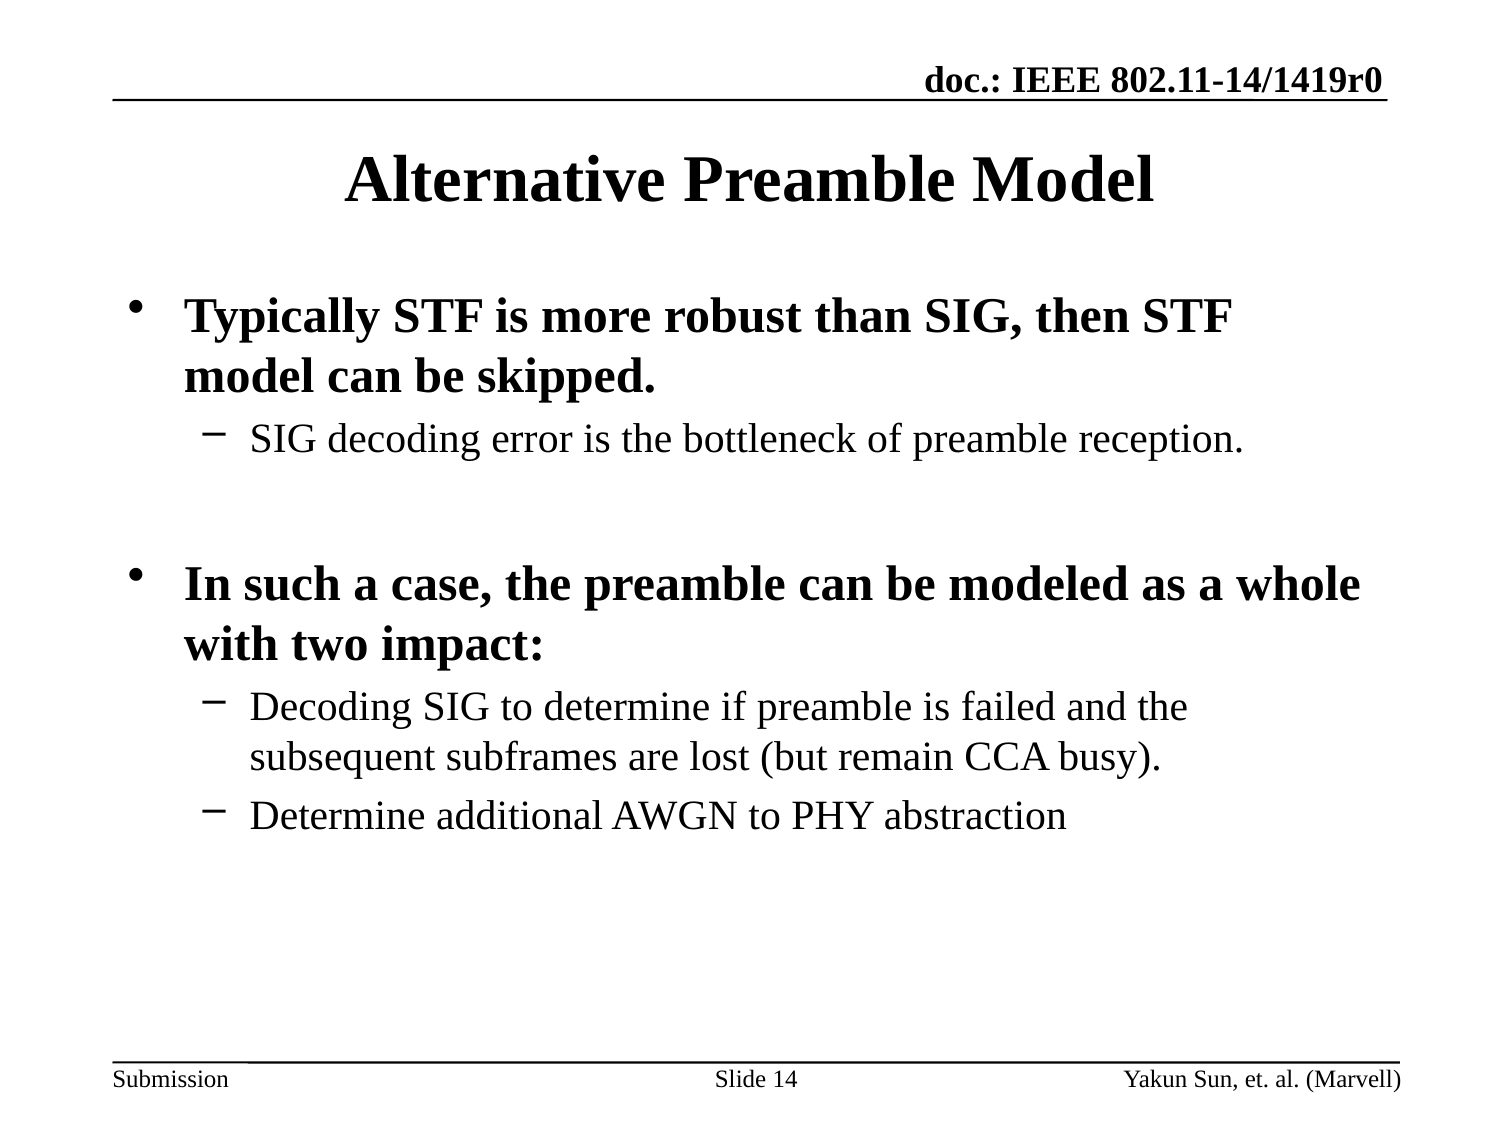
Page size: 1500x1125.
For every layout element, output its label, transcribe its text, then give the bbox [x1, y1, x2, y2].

list Typically STF is more robust than SIG, then STF model can be skipped. SIG decoding error is the bottleneck of preamble reception. In such a case, the preamble can be modeled as a whole with two impact: Decoding SIG to determine if preamble is failed and the subsequent subframes are lost (but remain CCA busy). Determine additional AWGN to PHY abstraction [112, 274, 1388, 1001]
footer Yakun Sun, et. al. (Marvell) [1119, 1062, 1402, 1093]
title Alternative Preamble Model [112, 112, 1388, 238]
slide_number Slide 14 [712, 1062, 800, 1093]
